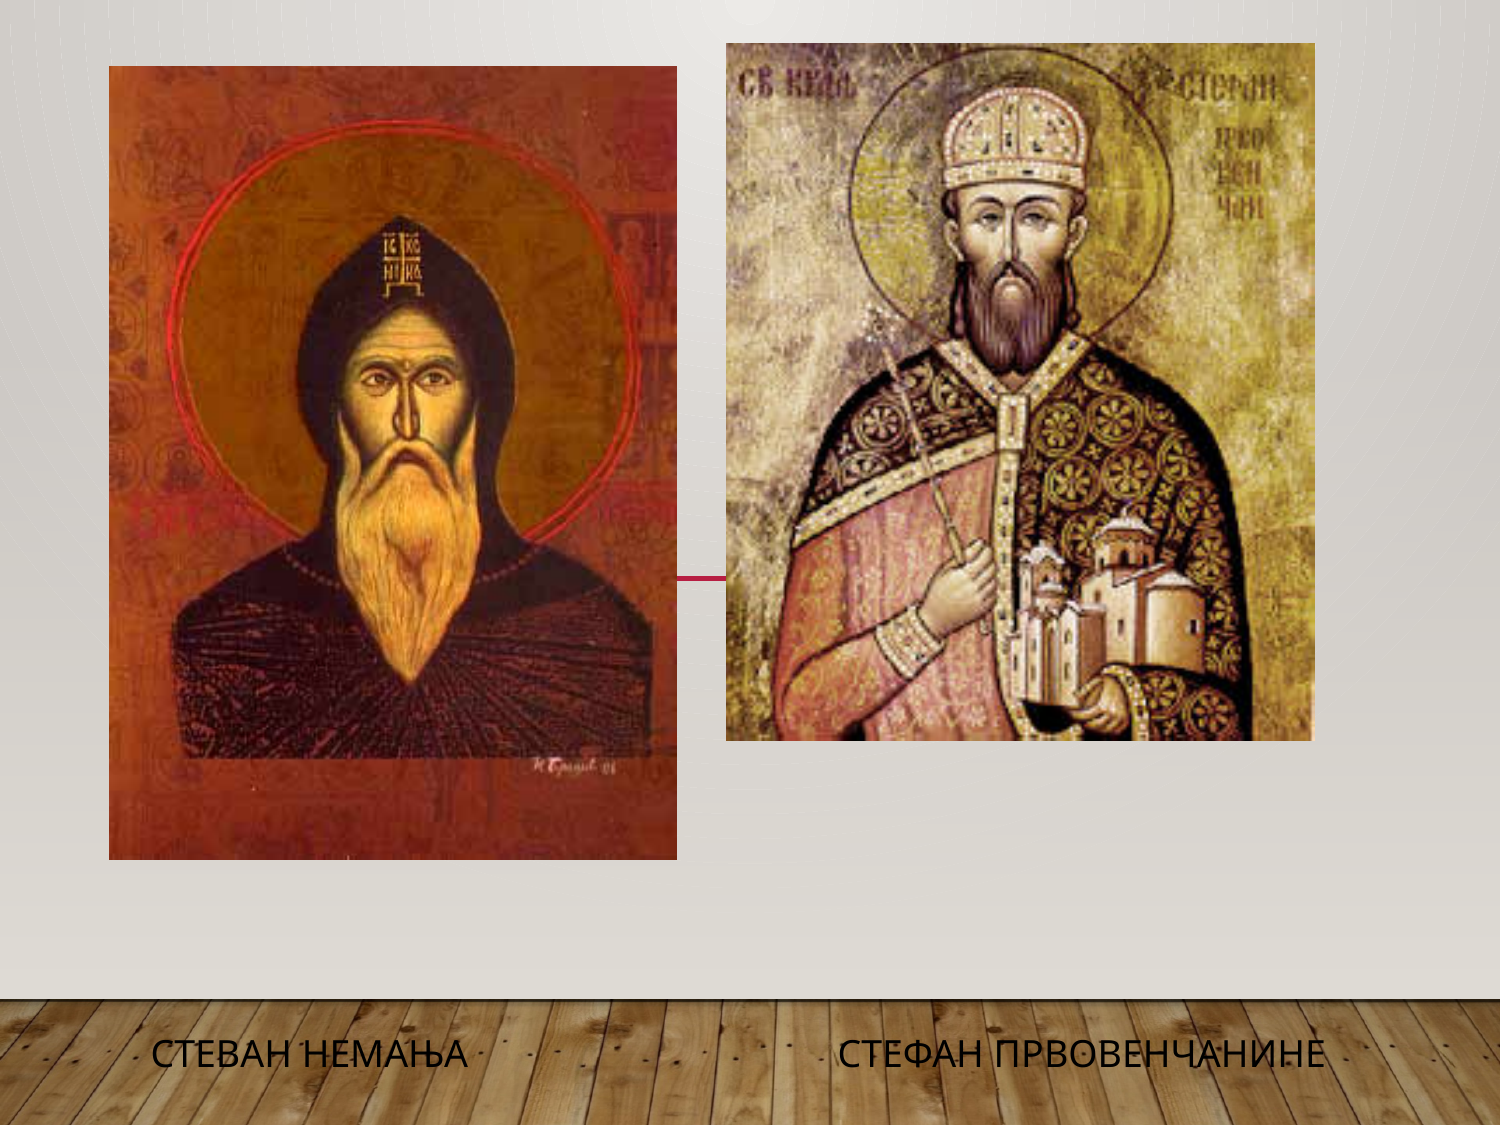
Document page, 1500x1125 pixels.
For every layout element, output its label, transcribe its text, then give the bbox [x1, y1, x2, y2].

picture [0, 999, 1500, 1125]
picture [726, 43, 1315, 741]
text_box СТЕВАН НЕМАЊА СТЕФАН ПРВОВЕНЧАНИНЕ [135, 1023, 1471, 1083]
picture [109, 66, 677, 860]
